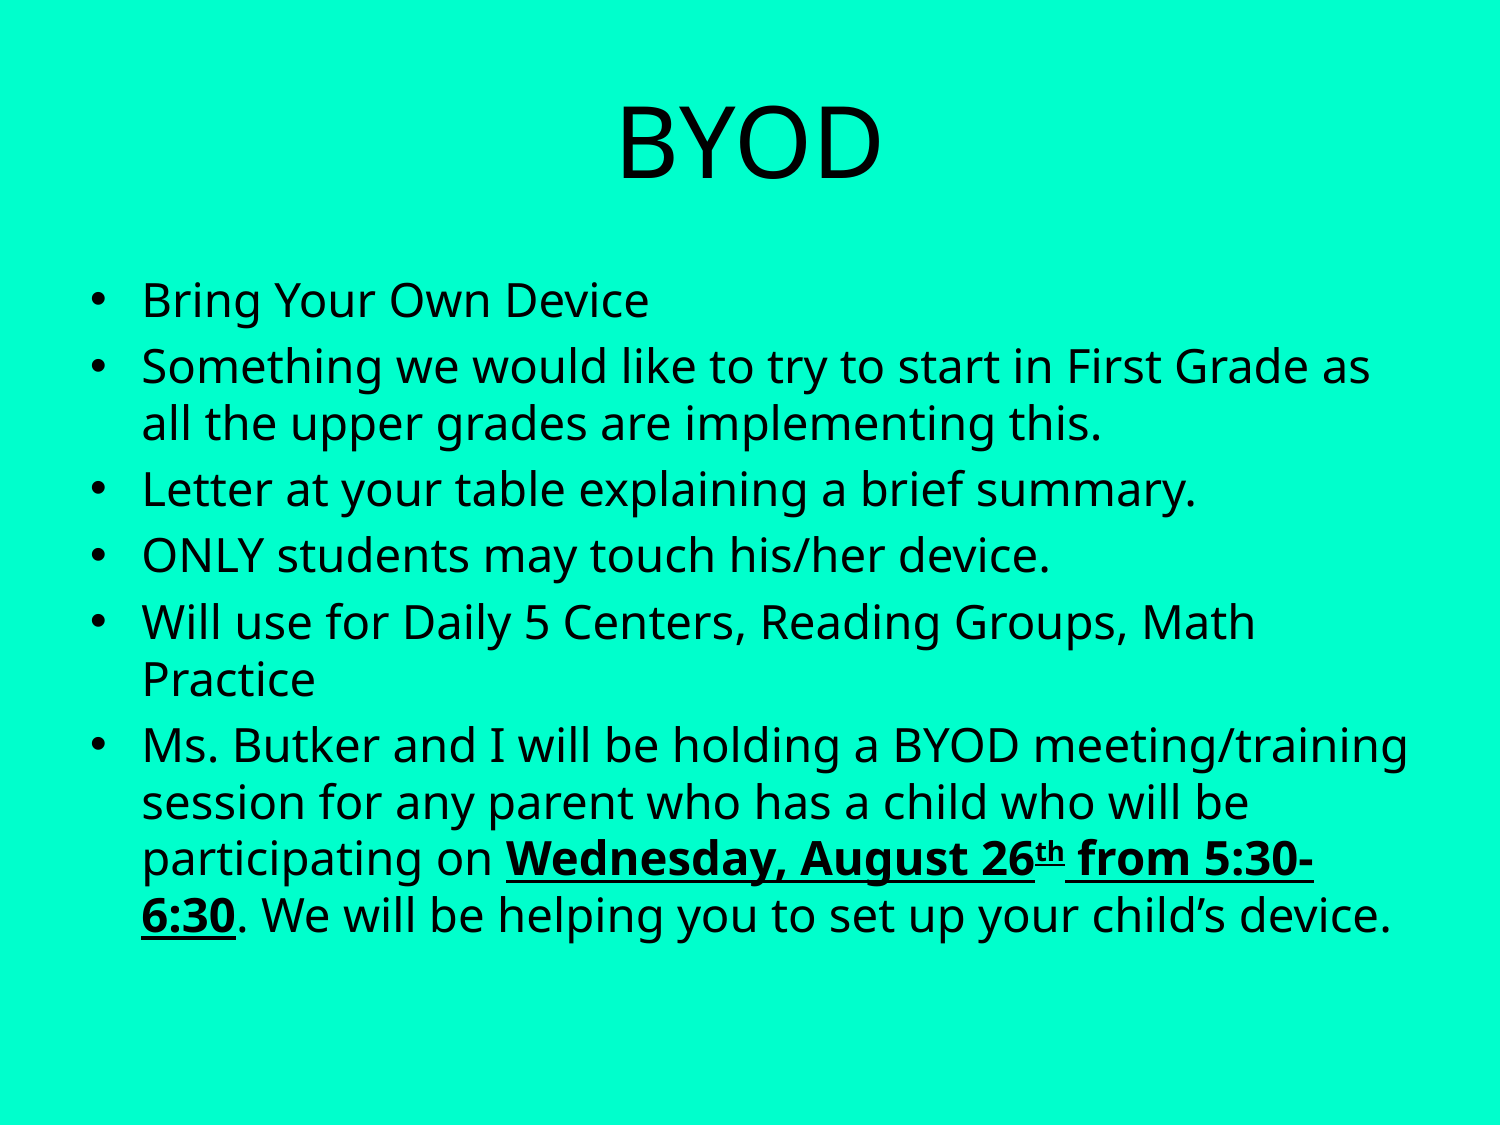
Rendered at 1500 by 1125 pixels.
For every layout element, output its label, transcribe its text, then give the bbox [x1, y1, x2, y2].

title BYOD [75, 45, 1425, 233]
list Bring Your Own Device Something we would like to try to start in First Grade as all the upper grades are implementing this. Letter at your table explaining a brief summary. ONLY students may touch his/her device. Will use for Daily 5 Centers, Reading Groups, Math Practice Ms. Butker and I will be holding a BYOD meeting/training session for any parent who has a child who will be participating on Wednesday, August 26th from 5:30-6:30. We will be helping you to set up your child’s device. [75, 262, 1425, 1005]
